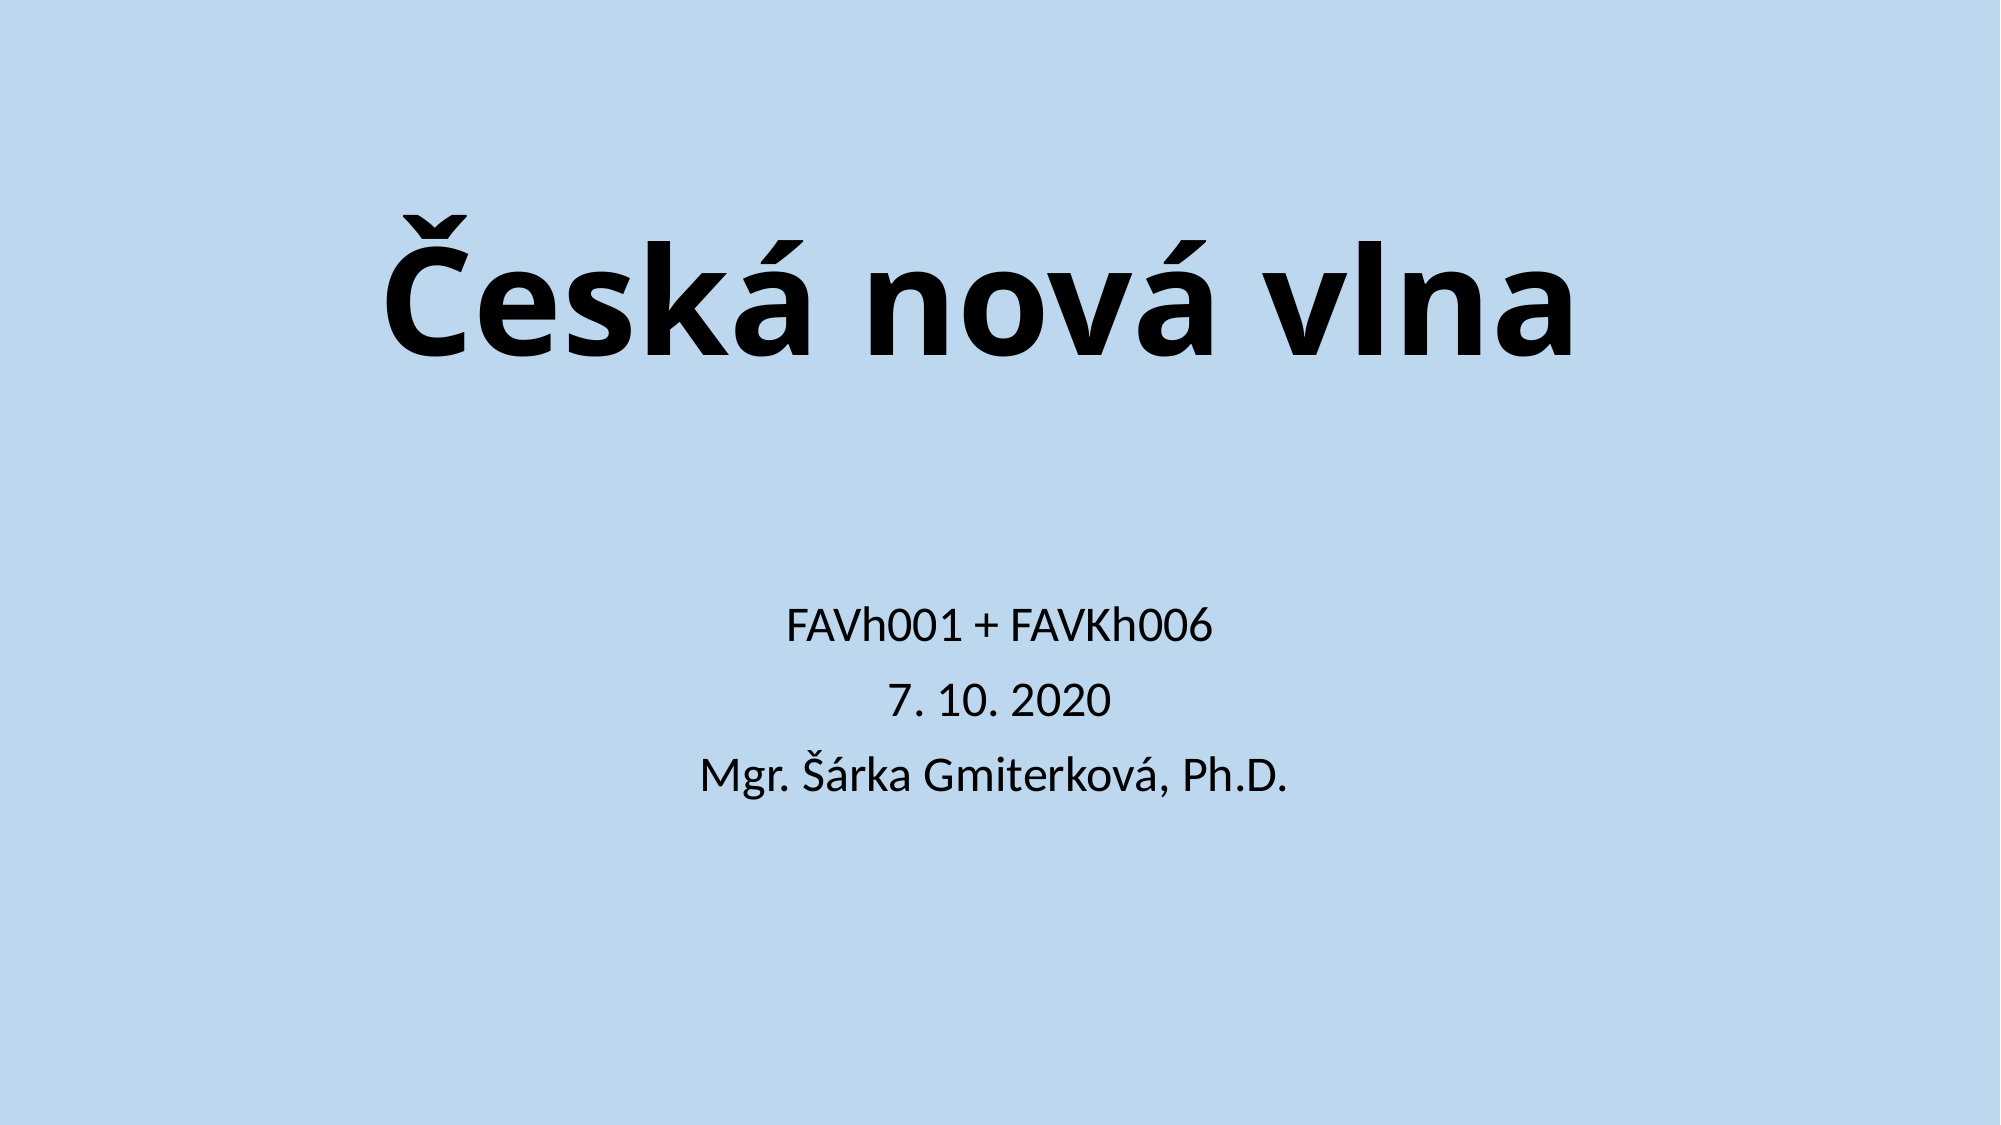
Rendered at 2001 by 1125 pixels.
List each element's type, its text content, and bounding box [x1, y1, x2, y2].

subtitle FAVh001 + FAVKh006 7. 10. 2020 Mgr. Šárka Gmiterková, Ph.D. [249, 590, 1750, 863]
title Česká nová vlna [249, 184, 1750, 576]
